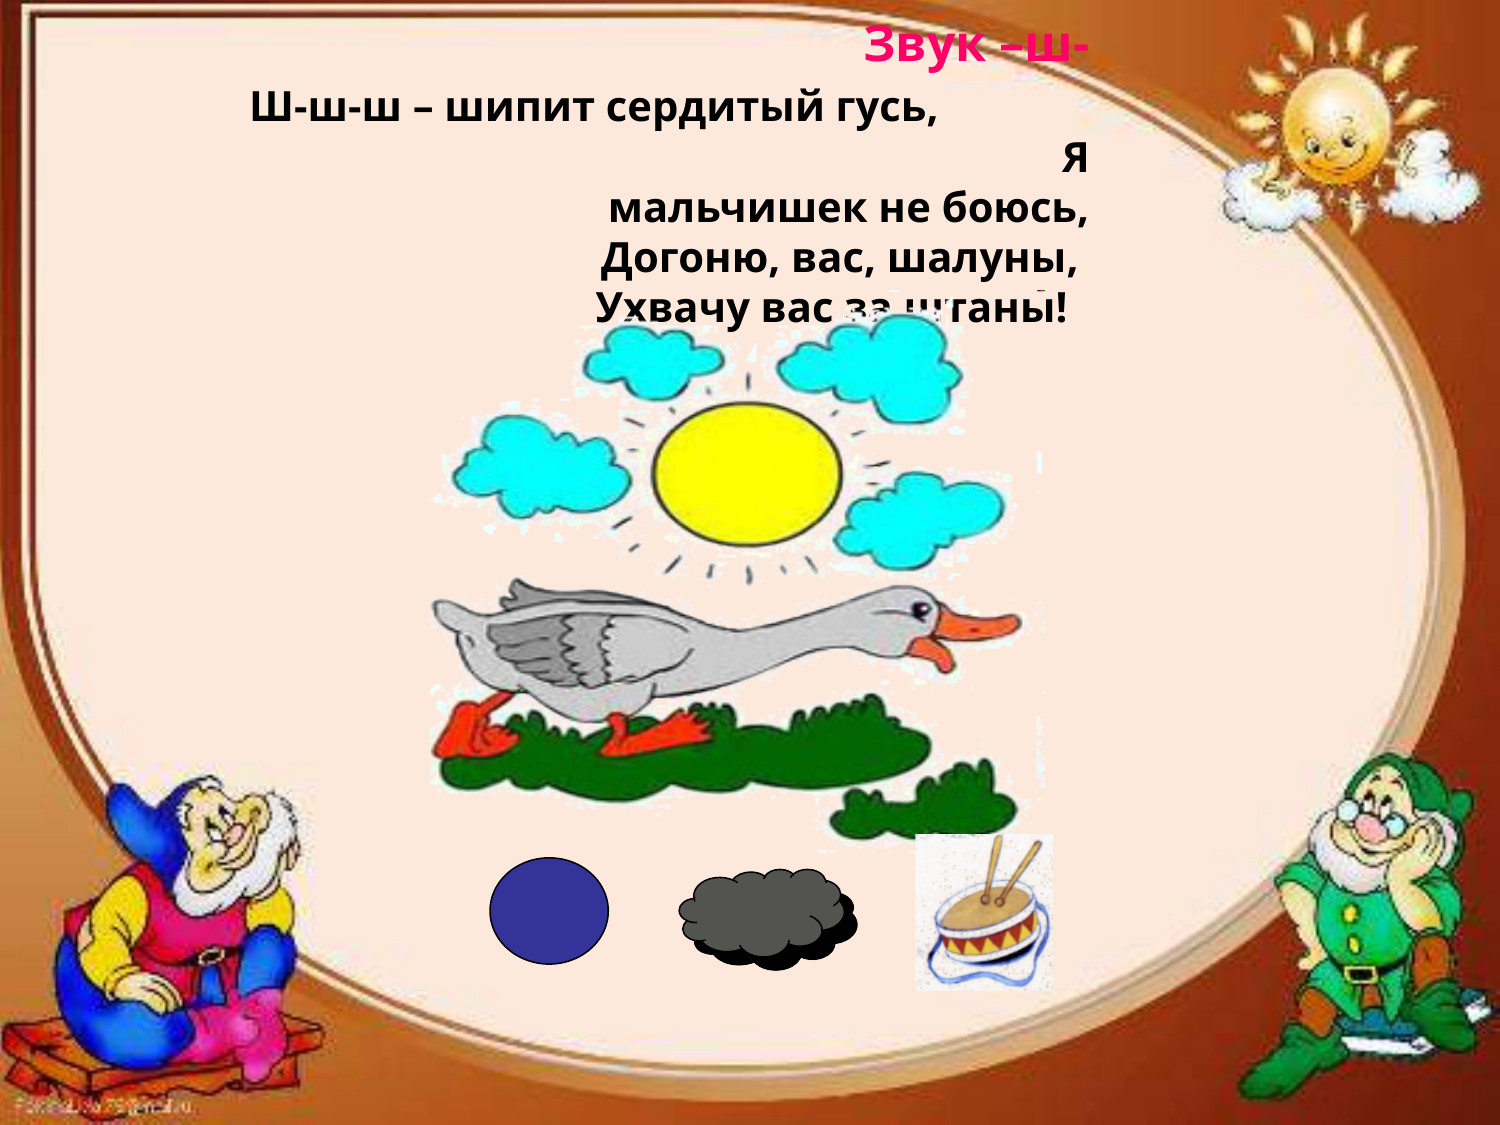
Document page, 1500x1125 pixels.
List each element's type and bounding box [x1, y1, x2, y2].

picture [0, 0, 1500, 1125]
text_box [430, 290, 1046, 858]
